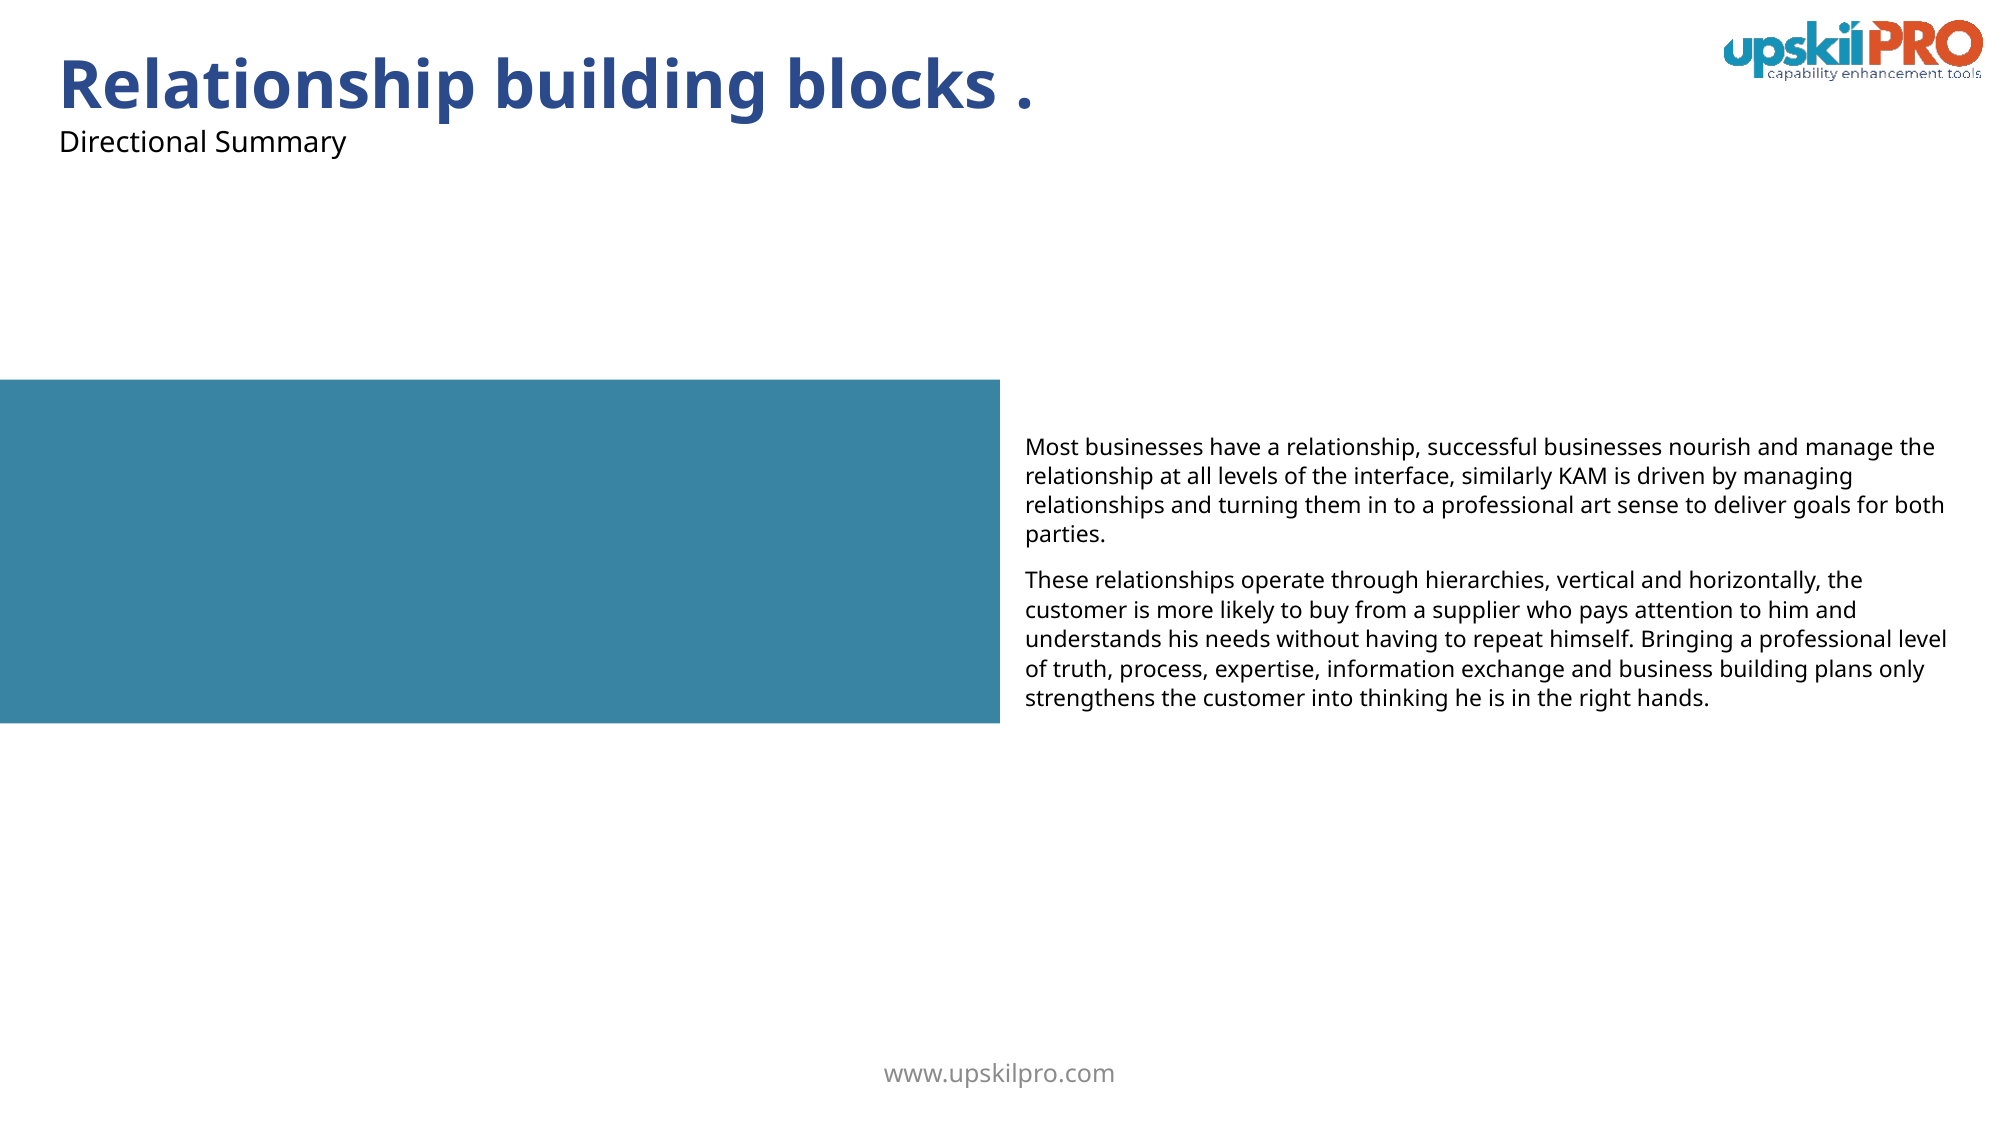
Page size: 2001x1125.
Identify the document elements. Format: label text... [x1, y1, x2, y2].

text_box Relationship building blocks . Directional Summary [44, 34, 1097, 167]
picture [1724, 20, 1983, 81]
text_box [0, 379, 1001, 724]
footer www.upskilpro.com [662, 1042, 1338, 1103]
text_box Most businesses have a relationship, successful businesses nourish and manage the relationship at all levels of the interface, similarly KAM is driven by managing relationships and turning them in to a professional art sense to deliver goals for both parties. These relationships operate through hierarchies, vertical and horizontally, the customer is more likely to buy from a supplier who pays attention to him and understands his needs without having to repeat himself. Bringing a professional level of truth, process, expertise, information exchange and business building plans only strengthens the customer into thinking he is in the right hands. [1010, 422, 1976, 719]
